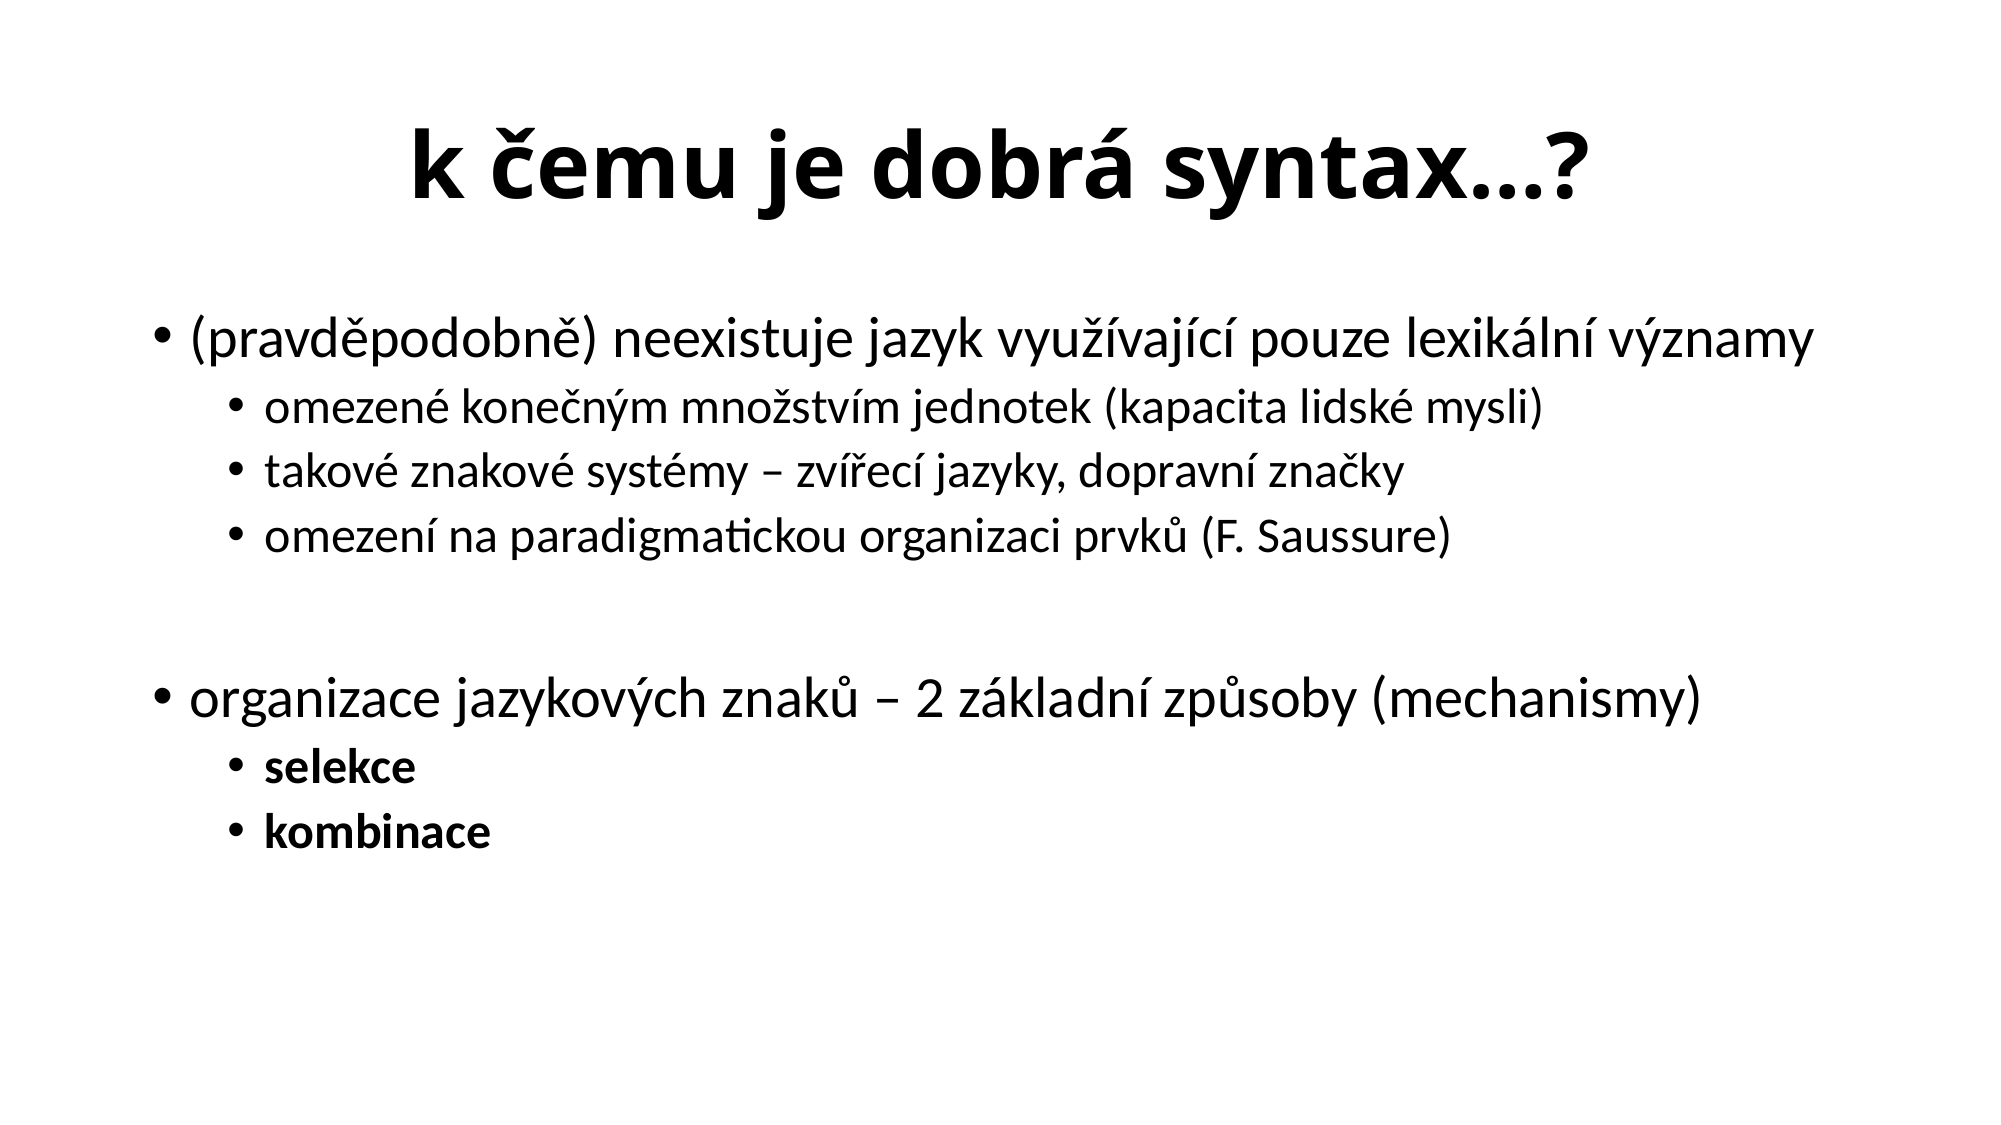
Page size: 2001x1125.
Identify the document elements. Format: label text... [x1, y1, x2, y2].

list (pravděpodobně) neexistuje jazyk využívající pouze lexikální významy omezené konečným množstvím jednotek (kapacita lidské mysli) takové znakové systémy – zvířecí jazyky, dopravní značky omezení na paradigmatickou organizaci prvků (F. Saussure) organizace jazykových znaků – 2 základní způsoby (mechanismy) selekce kombinace [137, 299, 1863, 1066]
title k čemu je dobrá syntax…? [137, 59, 1863, 278]
